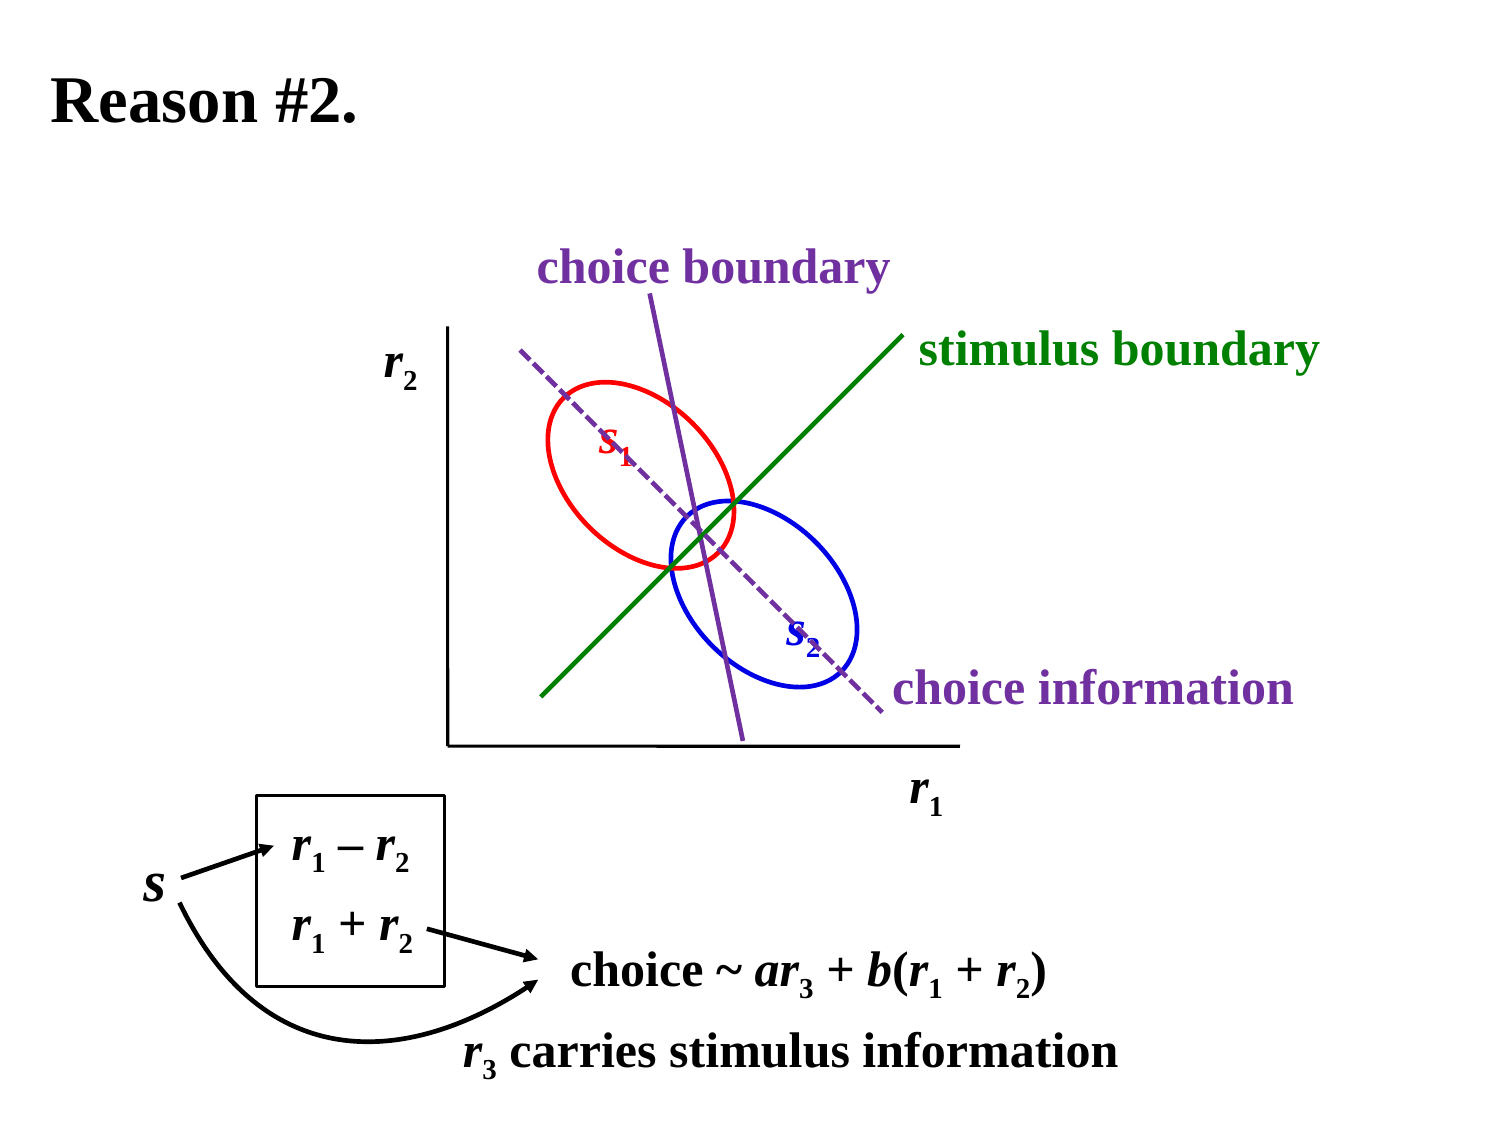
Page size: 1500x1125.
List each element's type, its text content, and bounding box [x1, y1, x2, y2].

text_box choice ~ ar3 + b(r1 + r2) [555, 928, 1119, 1009]
text_box stimulus boundary [903, 308, 1336, 383]
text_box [181, 845, 274, 879]
text_box choice information [960, 647, 1309, 723]
text_box r3 carries stimulus information [448, 1009, 1134, 1093]
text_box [447, 326, 960, 747]
text_box [179, 902, 539, 1042]
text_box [426, 928, 539, 960]
text_box r1 – r2 [276, 802, 425, 883]
text_box [256, 795, 445, 928]
text_box r1 + r2 [276, 883, 429, 955]
text_box s [128, 835, 182, 921]
text_box Reason #2. [35, 48, 1474, 143]
text_box r2 [368, 320, 433, 404]
text_box choice boundary [521, 225, 906, 301]
text_box r1 [894, 747, 959, 830]
